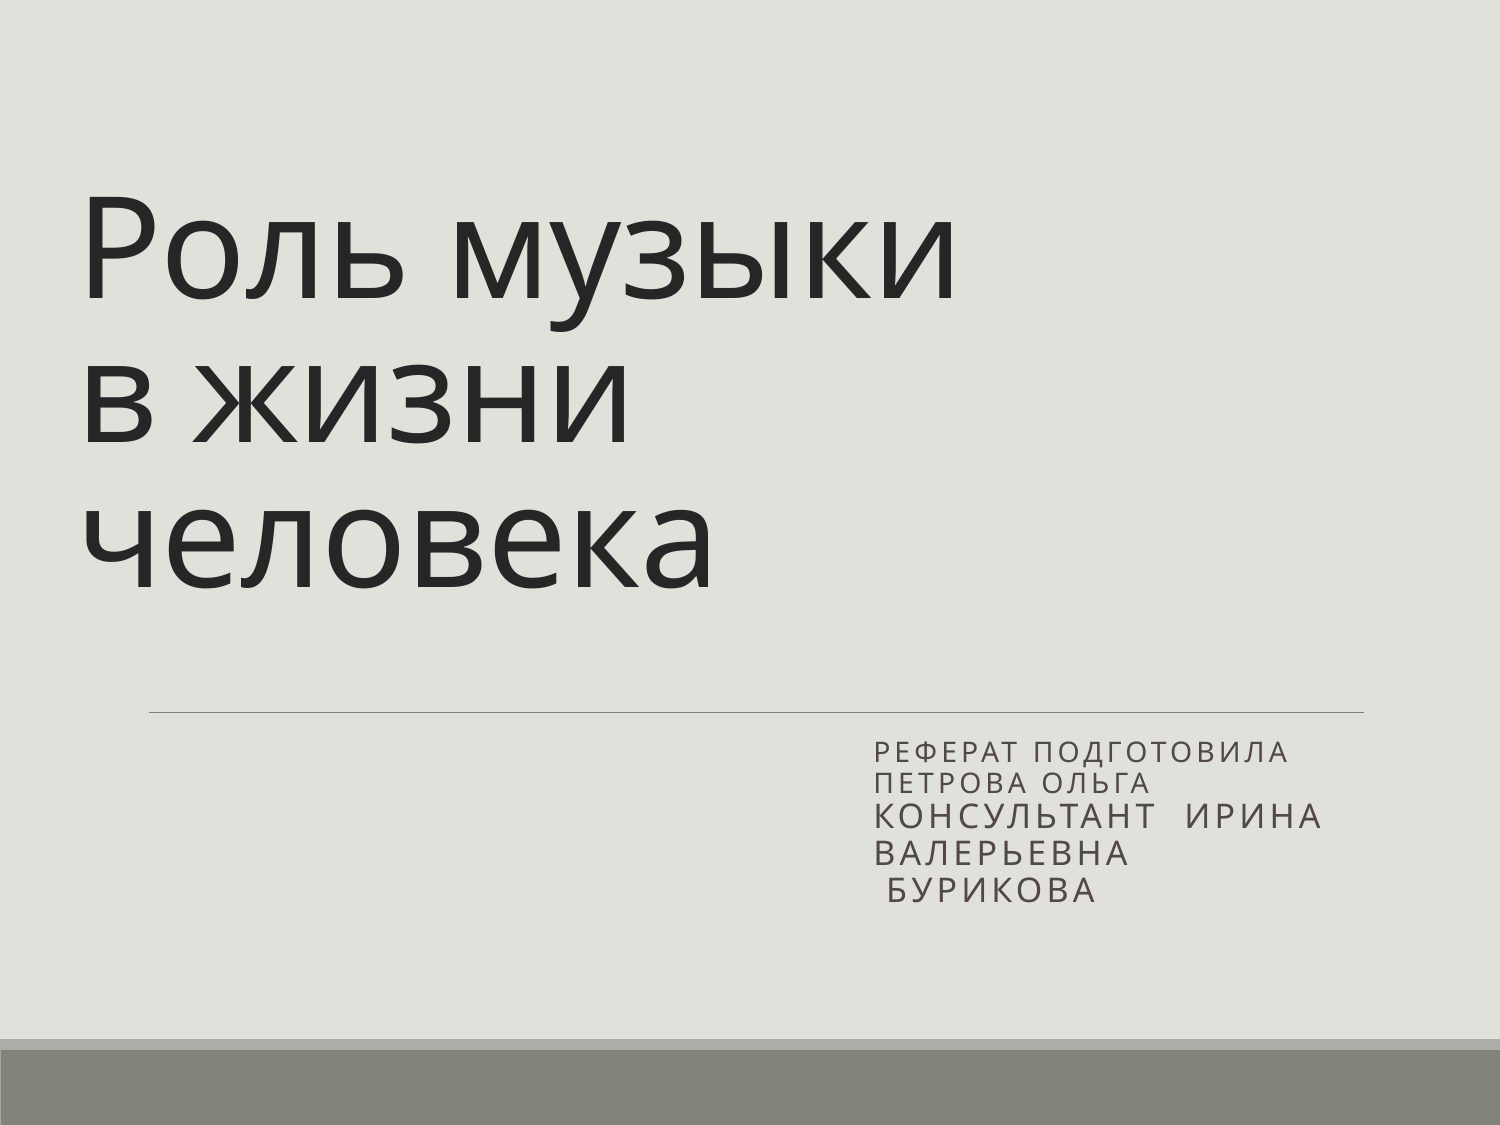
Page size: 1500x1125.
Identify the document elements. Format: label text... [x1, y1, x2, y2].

subtitle Реферат подготовила Петрова ольга консультант Ирина валерьевна бурикова [858, 730, 1373, 919]
title Роль музыки в жизни человека [61, 52, 1001, 624]
